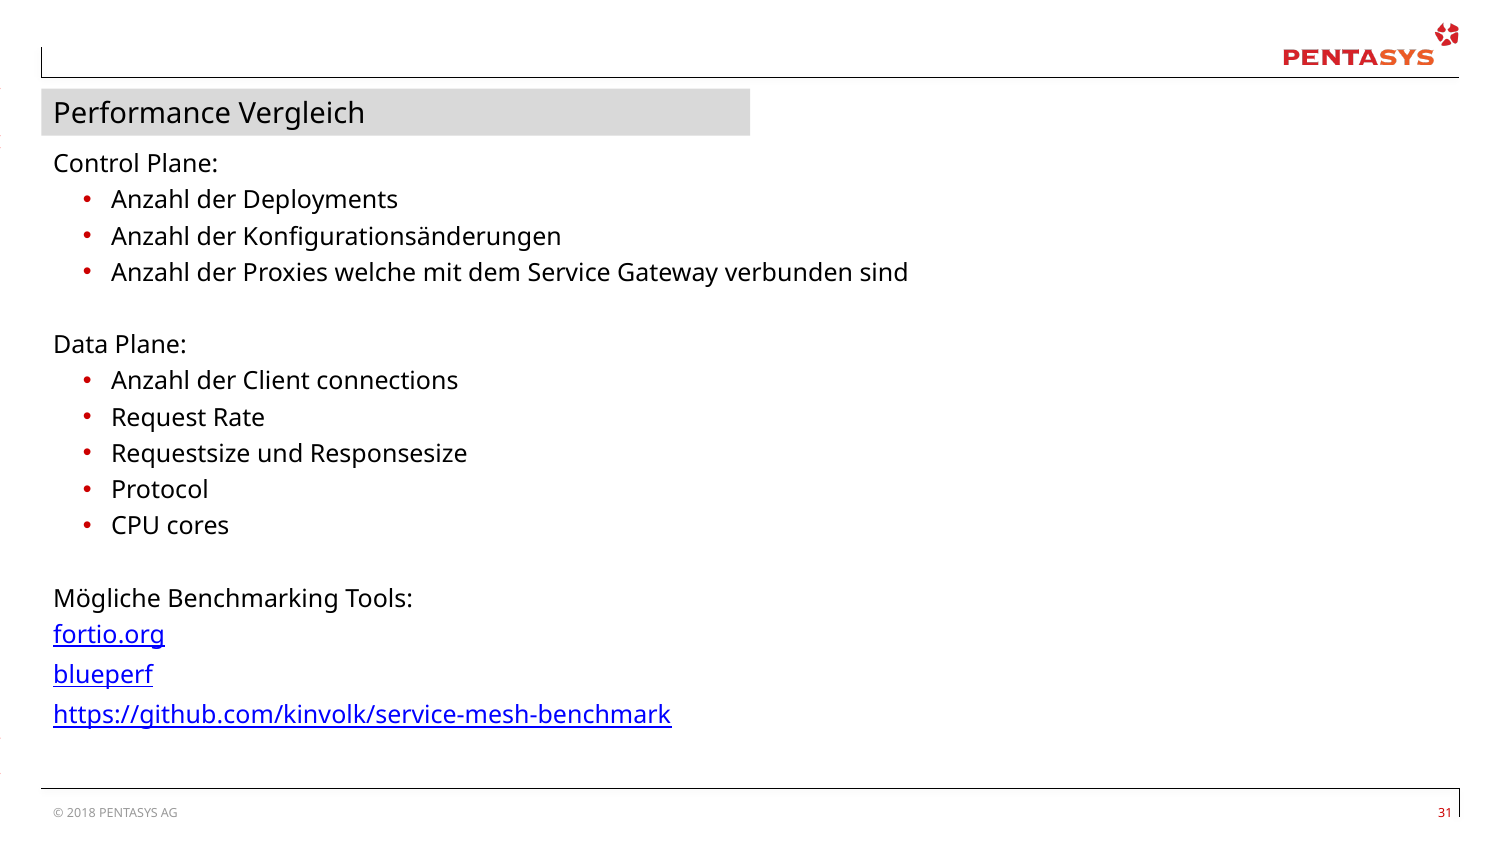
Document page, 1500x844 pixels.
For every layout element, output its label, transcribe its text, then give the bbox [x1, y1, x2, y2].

list Performance Vergleich [41, 88, 751, 136]
list Control Plane: Anzahl der Deployments Anzahl der Konfigurationsänderungen Anzahl der Proxies welche mit dem Service Gateway verbunden sind Data Plane: Anzahl der Client connections Request Rate Requestsize und Responsesize Protocol CPU cores Mögliche Benchmarking Tools: fortio.org blueperf https://github.com/kinvolk/service-mesh-benchmark [41, 147, 1459, 739]
footer © 2018 PENTASYS AG [41, 798, 1235, 829]
